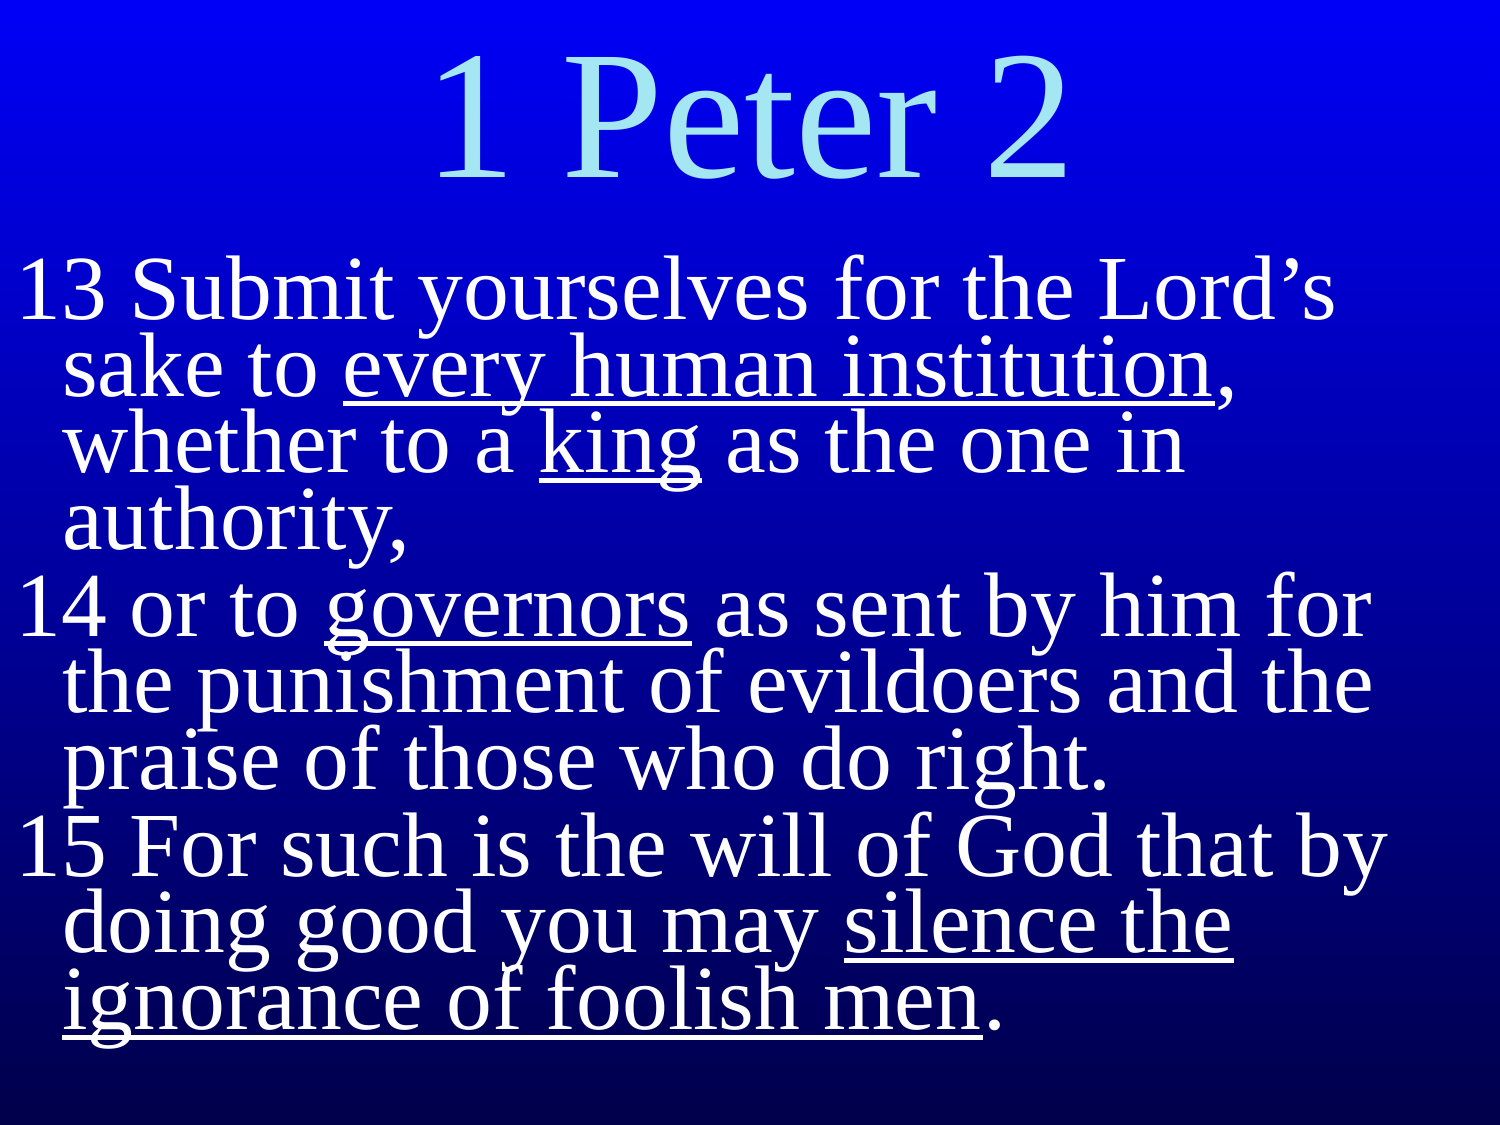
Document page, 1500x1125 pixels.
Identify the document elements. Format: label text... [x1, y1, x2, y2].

title 1 Peter 2 [0, 0, 1500, 249]
list 13 Submit yourselves for the Lord’s sake to every human institution, whether to a king as the one in authority, 14 or to governors as sent by him for the punishment of evildoers and the praise of those who do right. 15 For such is the will of God that by doing good you may silence the ignorance of foolish men. [0, 249, 1500, 1051]
